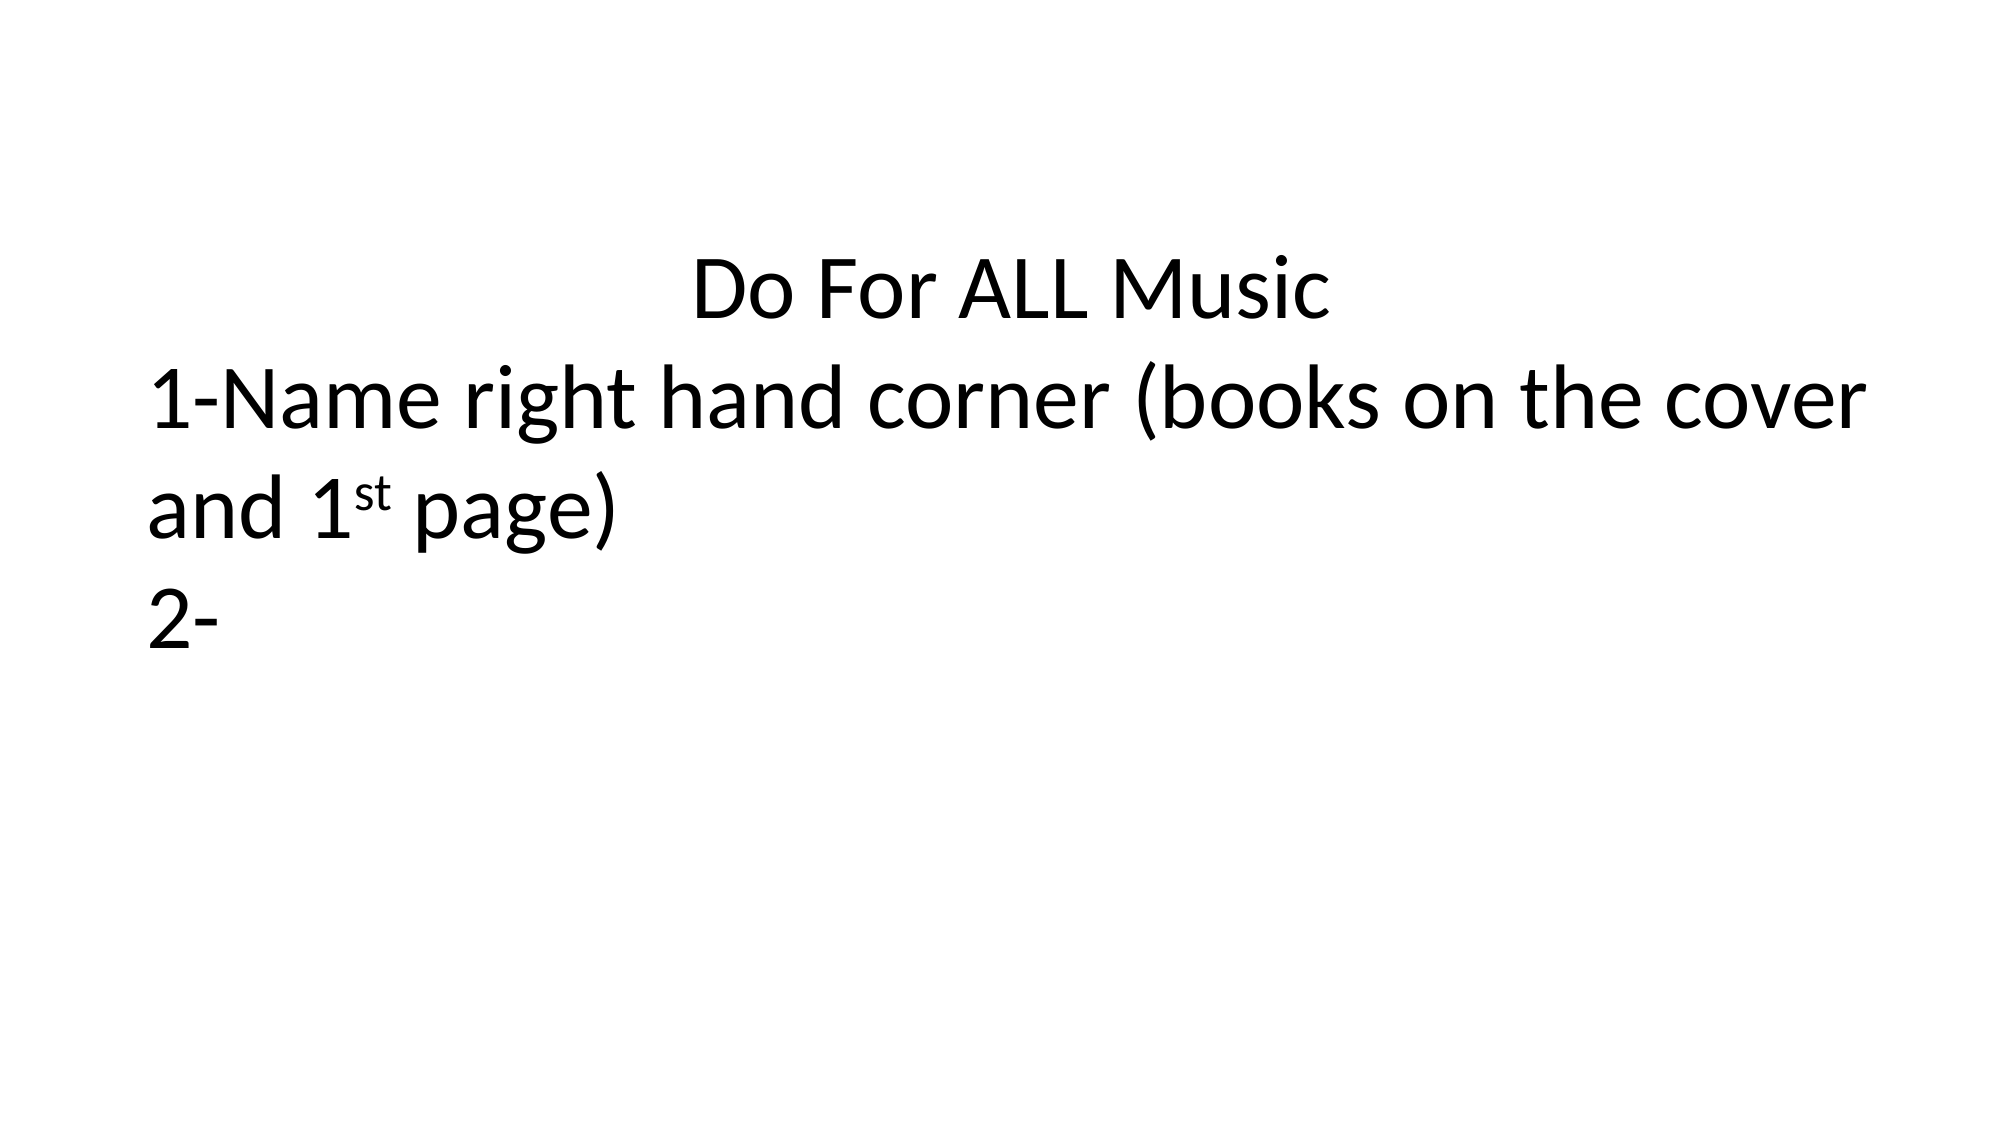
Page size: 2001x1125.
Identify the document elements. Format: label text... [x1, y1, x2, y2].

text_box Do For ALL Music 1-Name right hand corner (books on the cover and 1st page) 2- [131, 219, 1893, 719]
